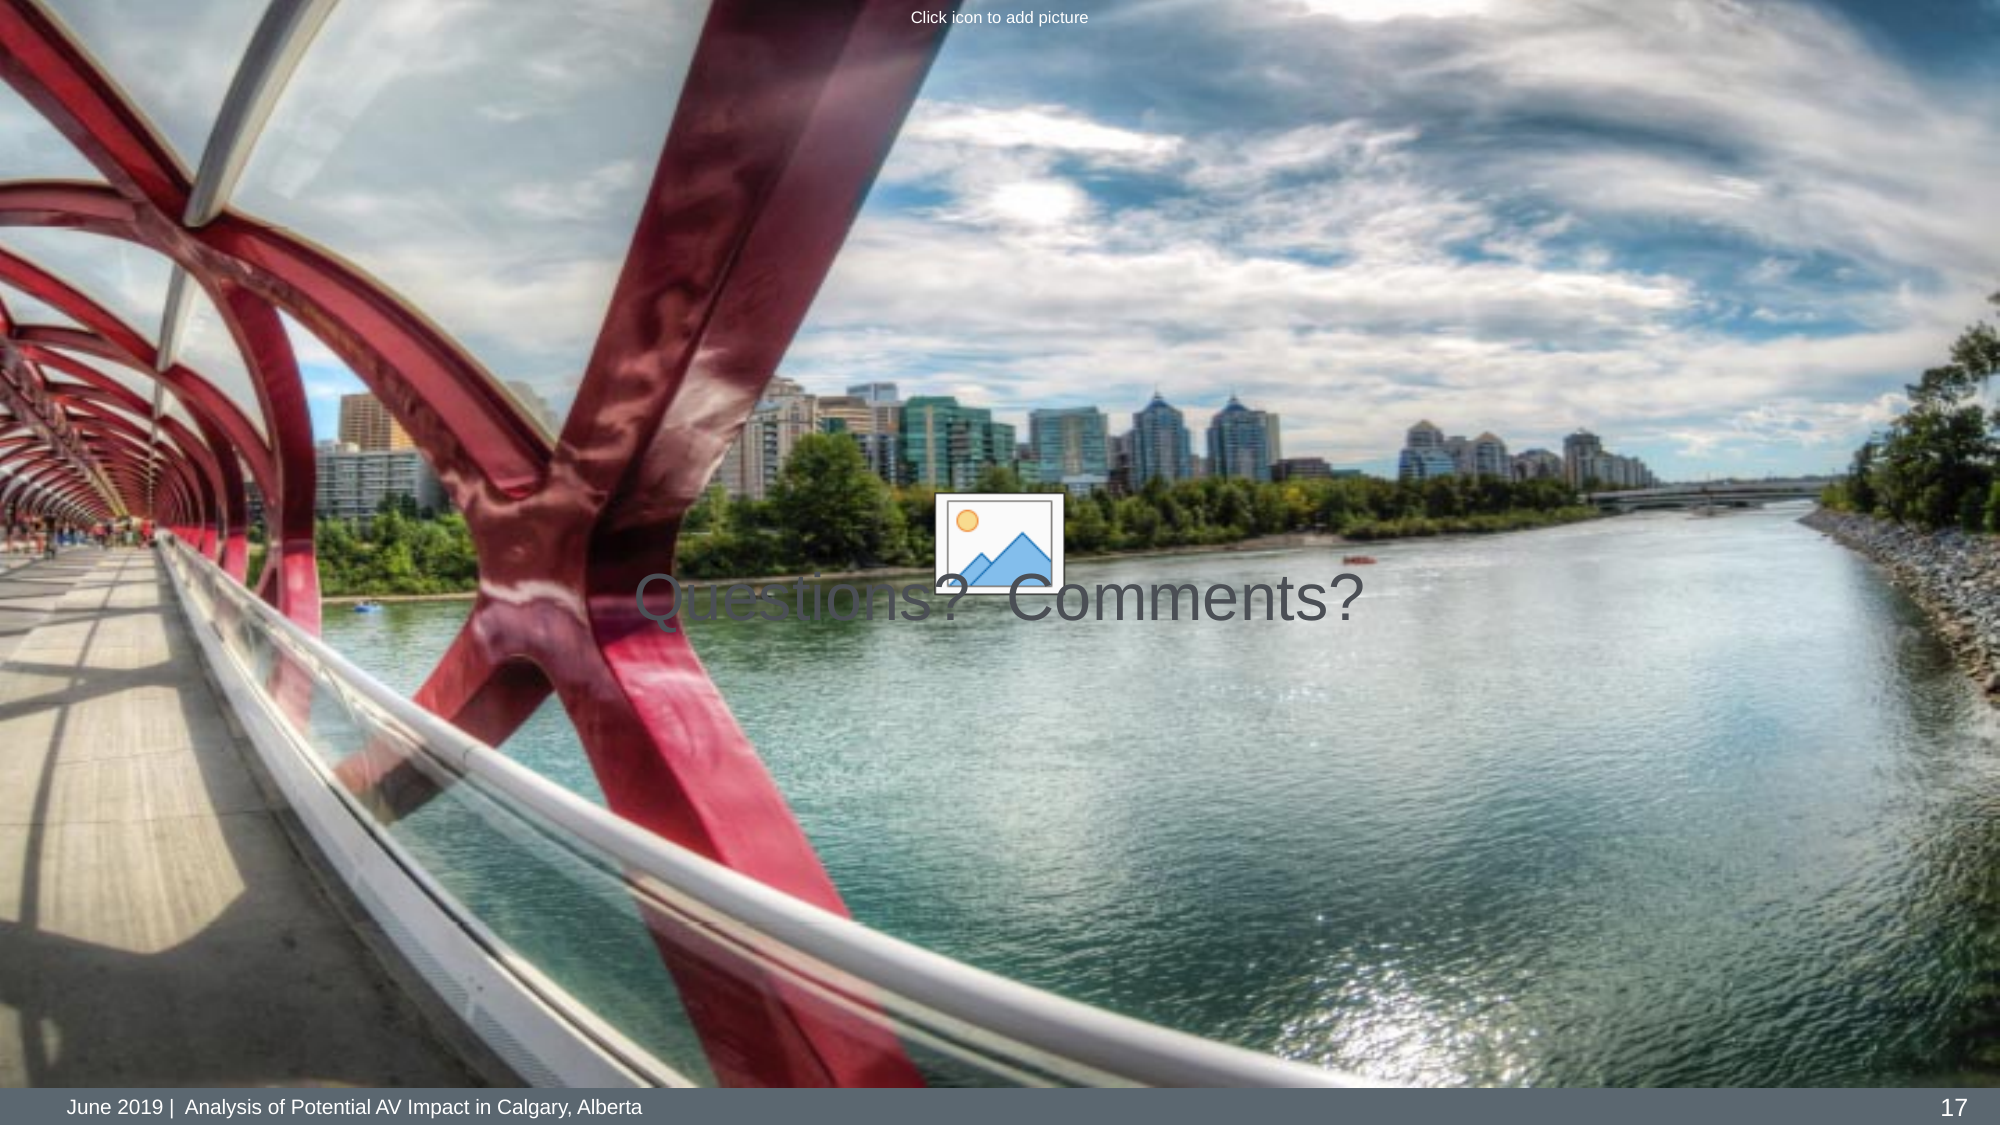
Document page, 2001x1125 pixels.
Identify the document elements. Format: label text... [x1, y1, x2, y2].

picture [0, 0, 2000, 1088]
slide_number 17 [1850, 1097, 1984, 1125]
footer June 2019 | Analysis of Potential AV Impact in Calgary, Alberta [66, 1097, 1700, 1125]
